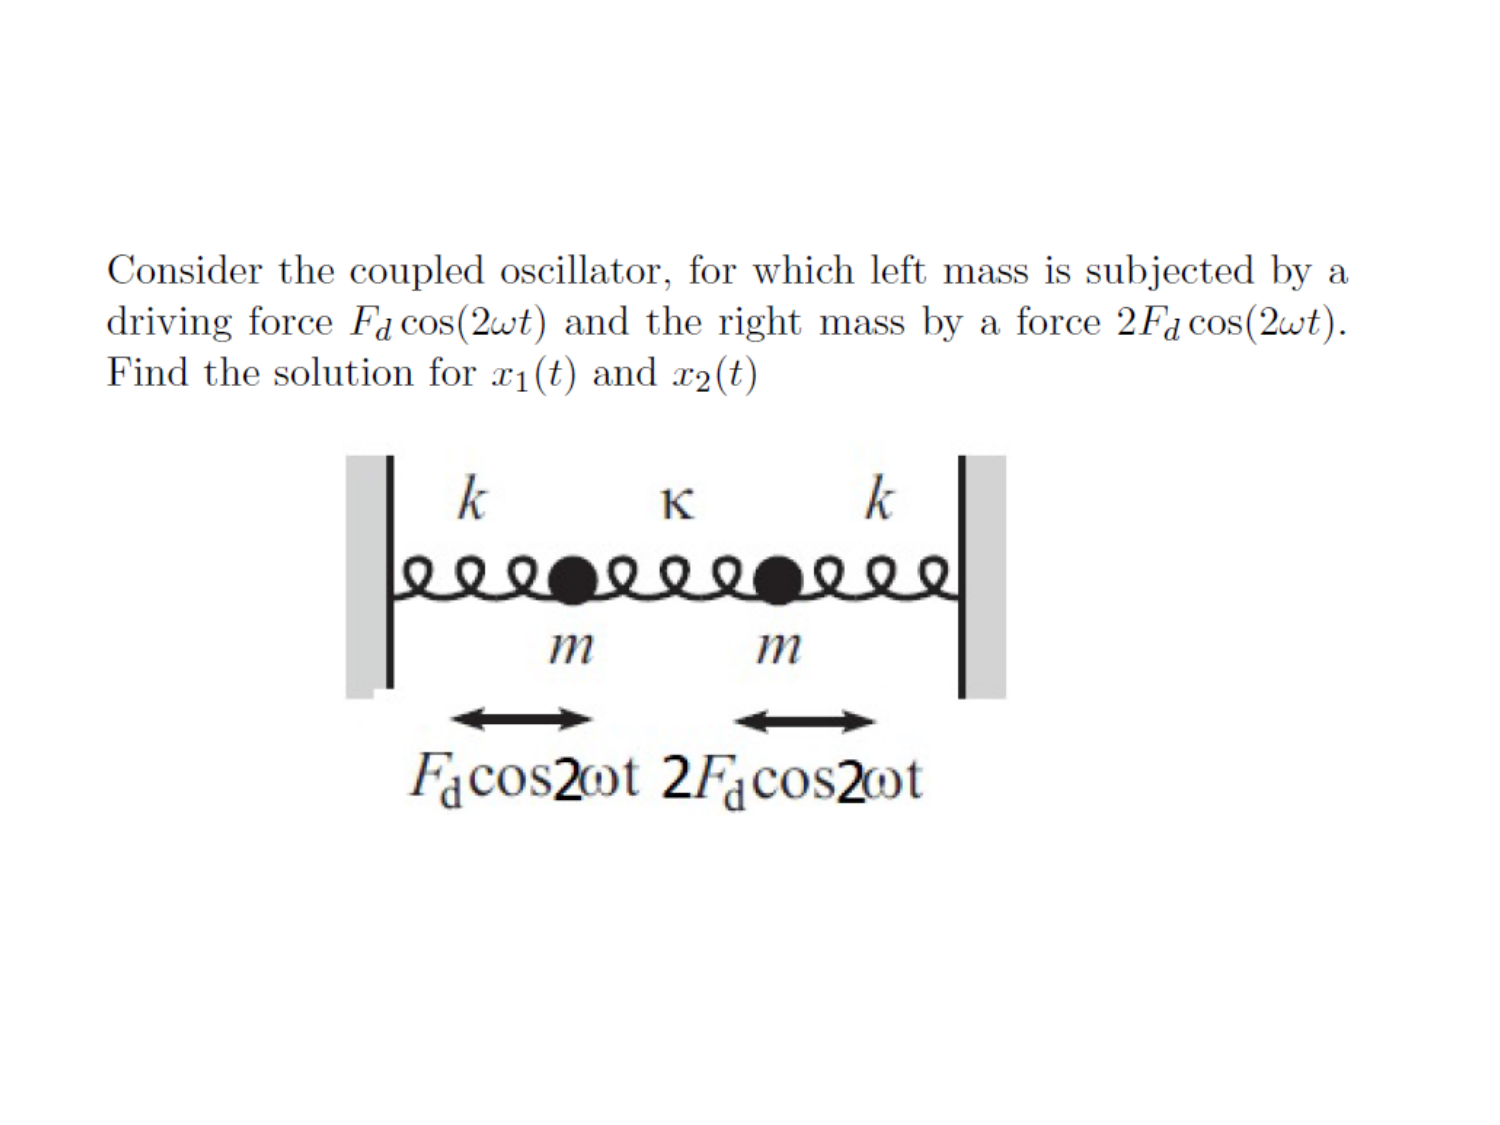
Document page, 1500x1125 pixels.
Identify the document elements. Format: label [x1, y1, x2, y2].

picture [87, 224, 1476, 815]
